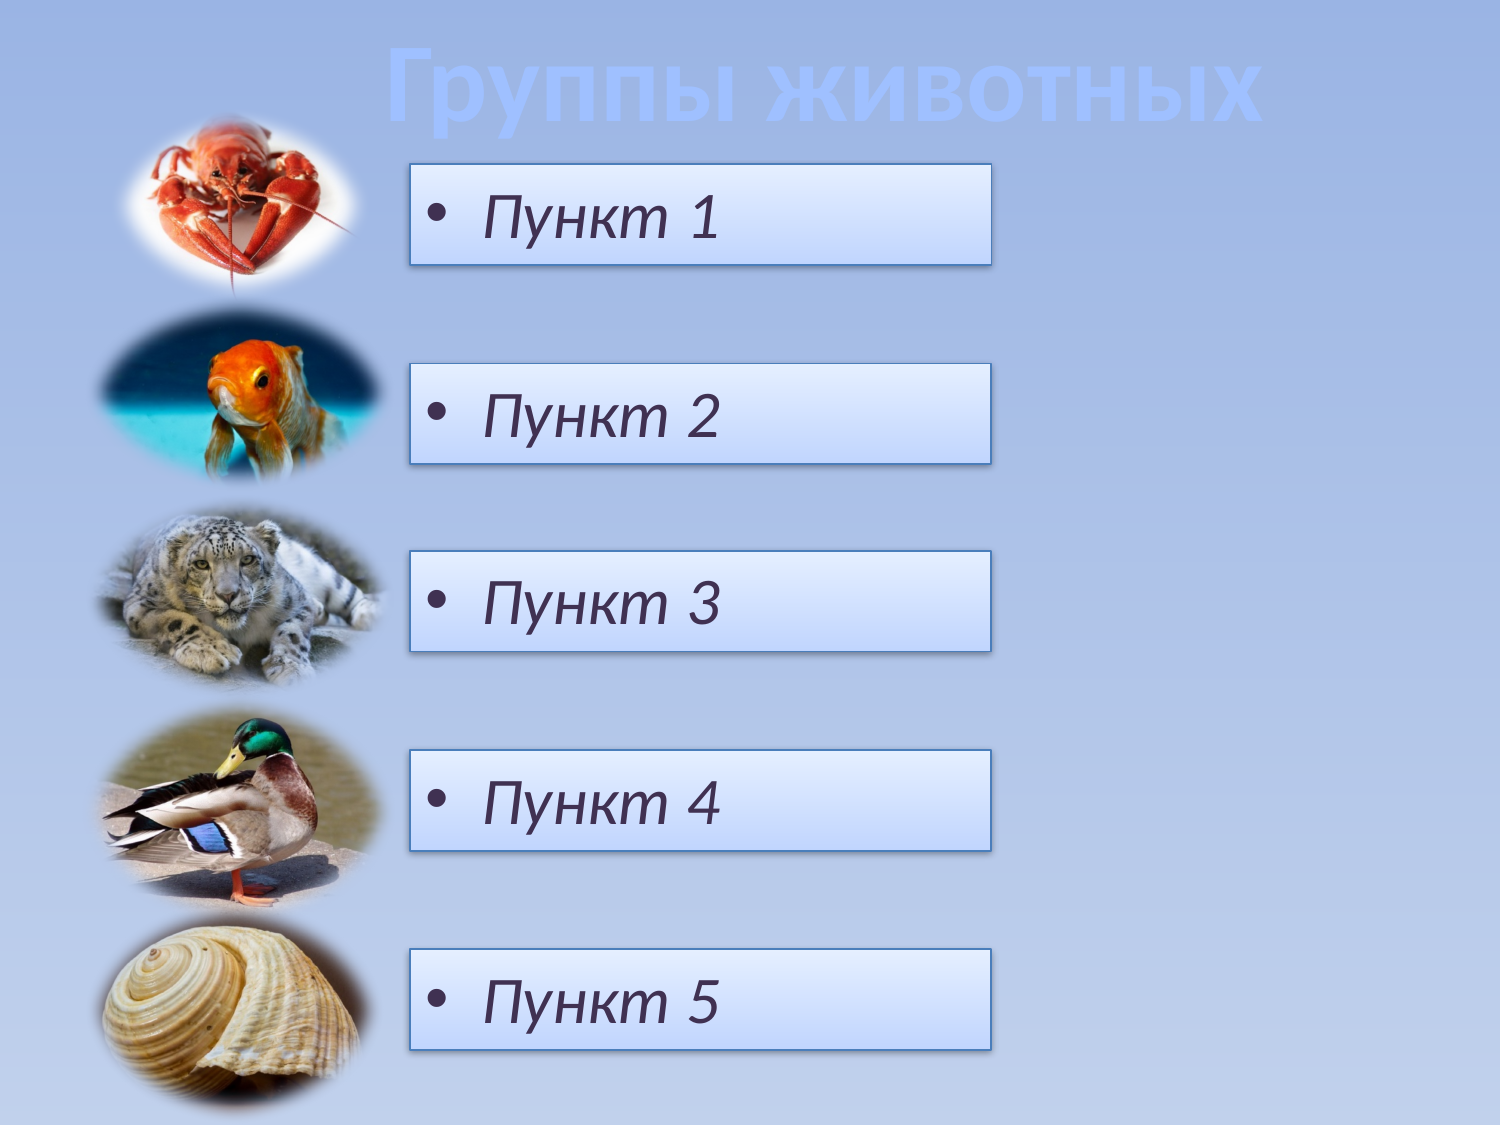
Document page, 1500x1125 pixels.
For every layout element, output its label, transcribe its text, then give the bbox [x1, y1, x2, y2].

text_box Пункт 5 [409, 948, 992, 1051]
text_box Пункт 3 [409, 550, 992, 652]
text_box Пункт 4 [409, 749, 992, 852]
text_box Пункт 2 [409, 363, 992, 465]
picture [77, 105, 399, 1125]
list Пункт 1 [409, 163, 992, 266]
title Группы животных [150, 0, 1500, 153]
